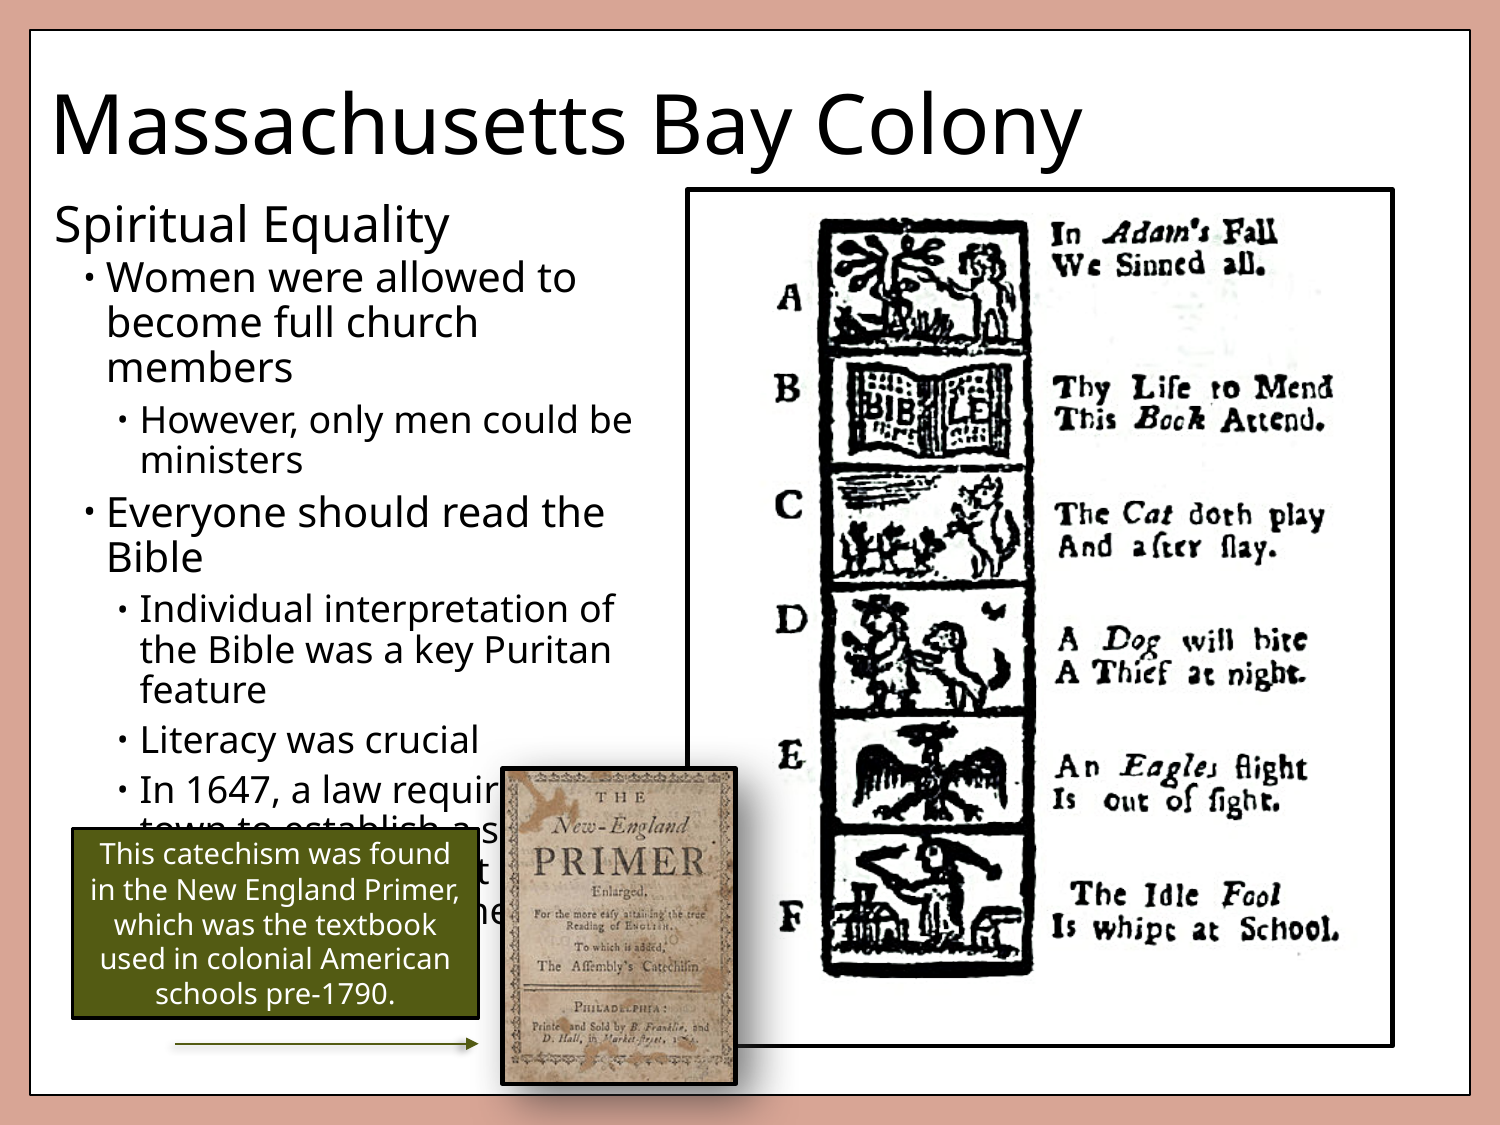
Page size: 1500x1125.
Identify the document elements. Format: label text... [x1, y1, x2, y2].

text_box This catechism was found in the New England Primer, which was the textbook used in colonial American schools pre-1790. [72, 828, 479, 1018]
list Spiritual Equality Women were allowed to become full church members However, only men could be ministers Everyone should read the Bible Individual interpretation of the Bible was a key Puritan feature Literacy was crucial In 1647, a law required each town to establish a school (To this day, MA is most educated state in the US) [34, 191, 674, 1021]
title Massachusetts Bay Colony [34, 40, 1250, 216]
picture [504, 191, 1391, 1082]
